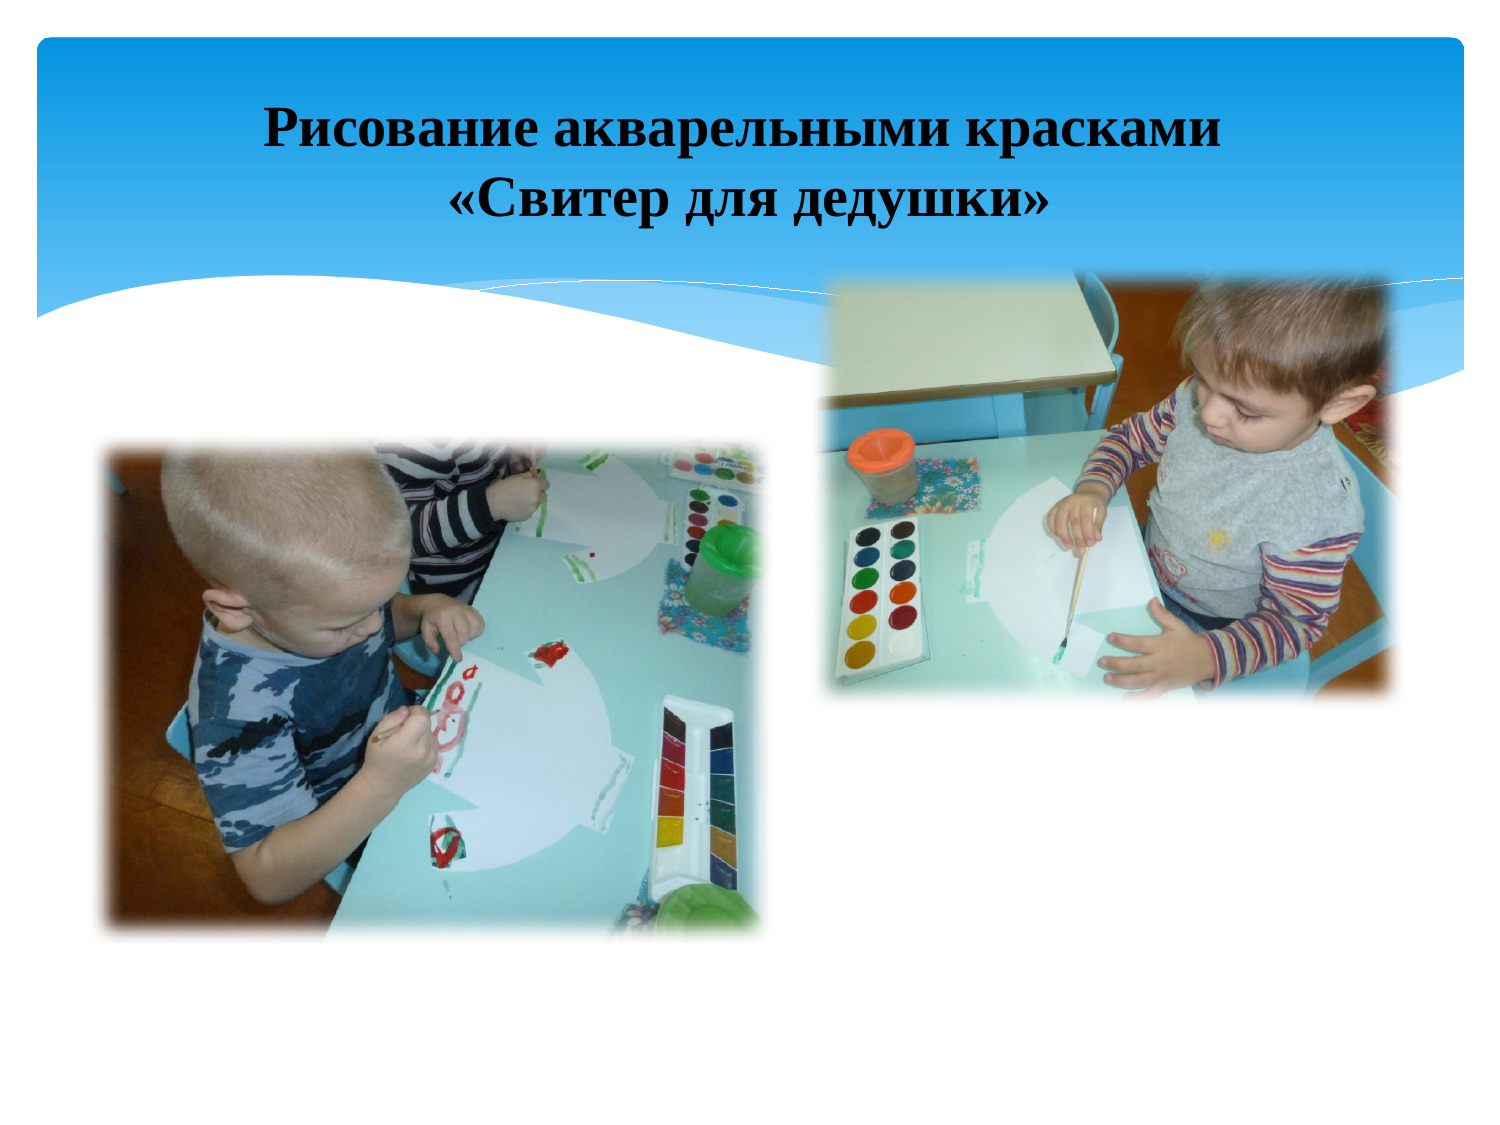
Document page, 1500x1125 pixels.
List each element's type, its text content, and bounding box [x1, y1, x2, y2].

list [88, 432, 774, 947]
title Рисование акварельными красками «Свитер для дедушки» [75, 55, 1425, 261]
picture [808, 262, 1407, 711]
